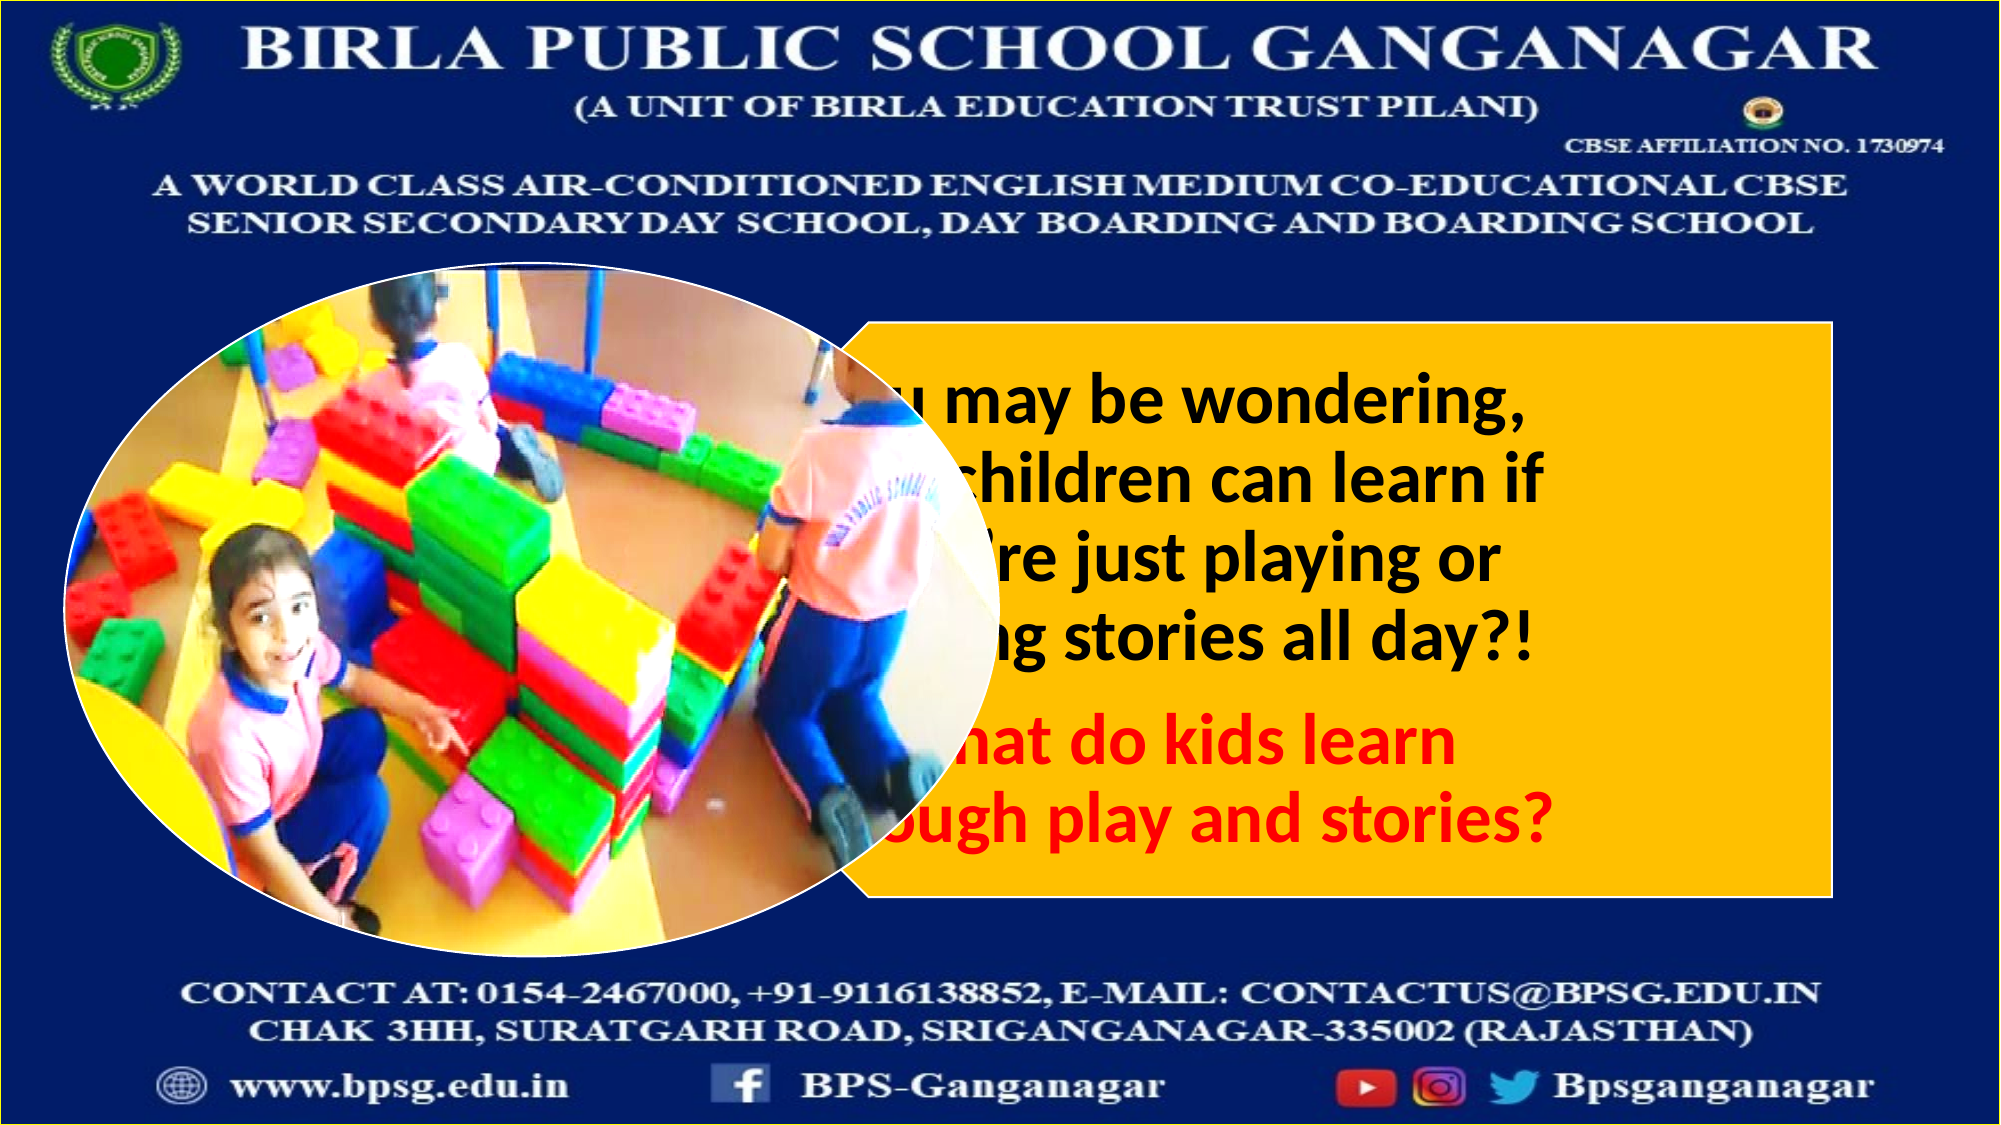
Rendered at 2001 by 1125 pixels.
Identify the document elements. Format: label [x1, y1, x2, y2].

picture [0, 0, 2000, 1125]
text_box [32, 262, 1914, 957]
